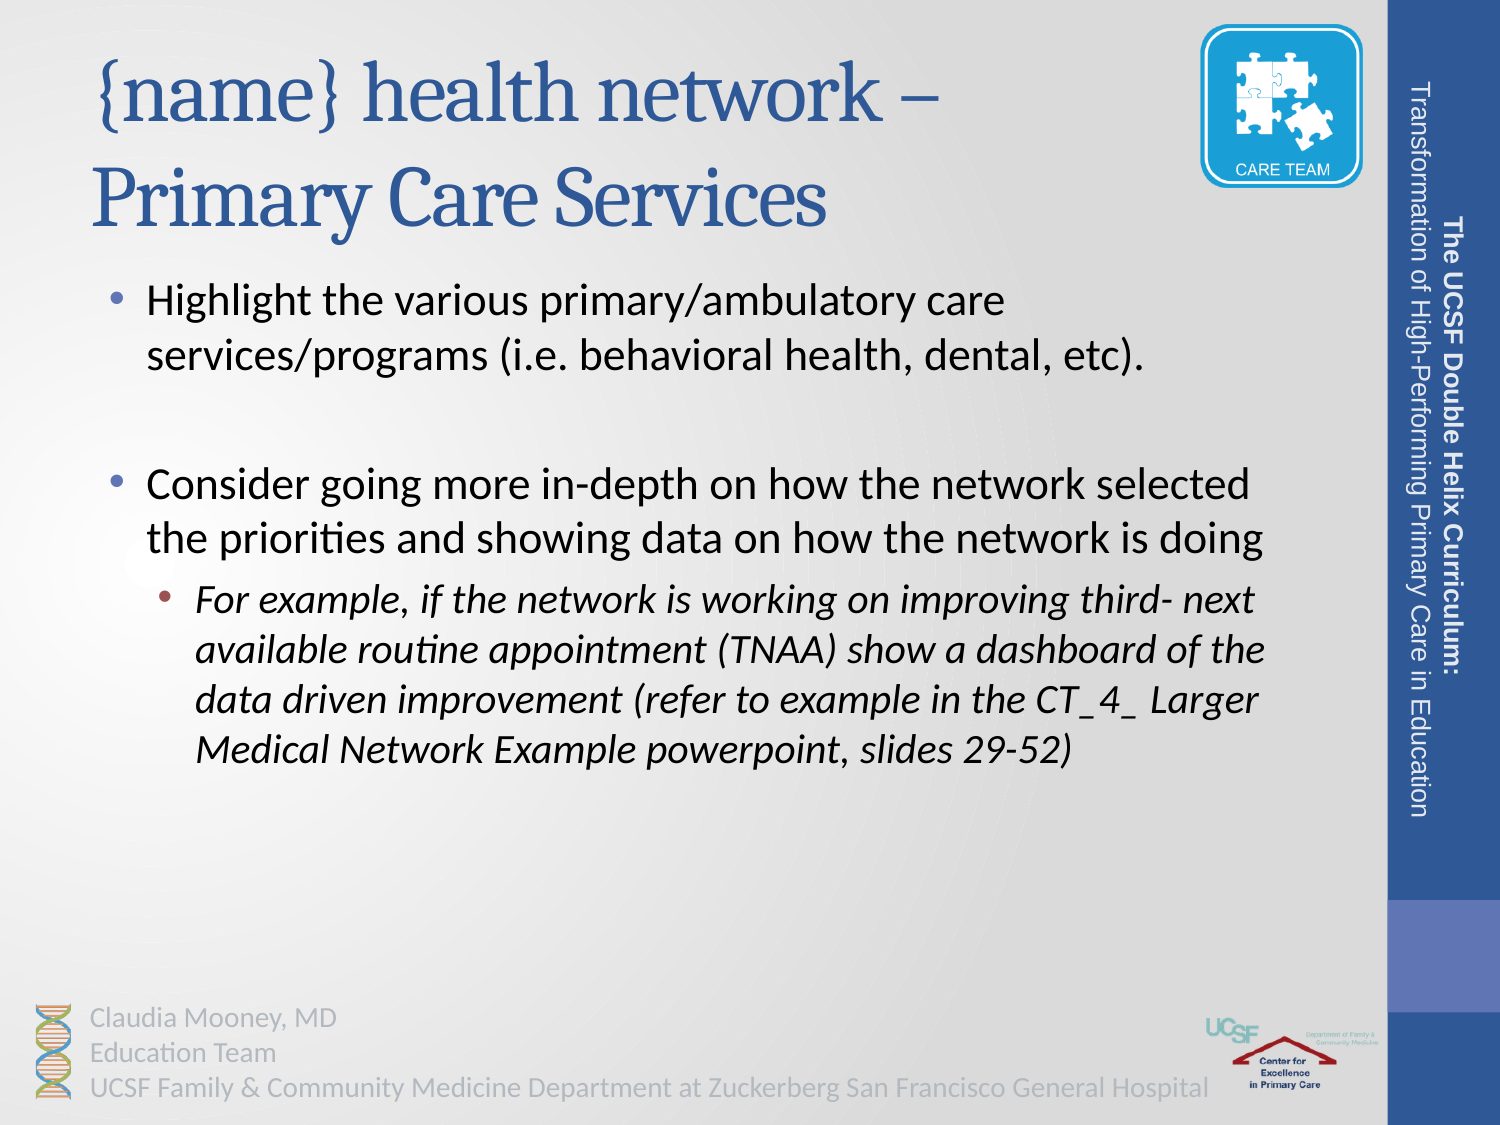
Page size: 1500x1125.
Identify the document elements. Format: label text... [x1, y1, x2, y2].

picture [1200, 1012, 1382, 1094]
picture [1200, 24, 1363, 188]
list Highlight the various primary/ambulatory care services/programs (i.e. behavioral health, dental, etc). Consider going more in-depth on how the network selected the priorities and showing data on how the network is doing For example, if the network is working on improving third- next available routine appointment (TNAA) show a dashboard of the data driven improvement (refer to example in the CT_4_ Larger Medical Network Example powerpoint, slides 29-52) [75, 262, 1325, 1050]
picture [35, 1003, 71, 1100]
footer The UCSF Double Helix Curriculum: Transformation of High-Performing Primary Care in Education [1408, 12, 1469, 889]
title {name} health network – Primary Care Services [75, 45, 1175, 233]
